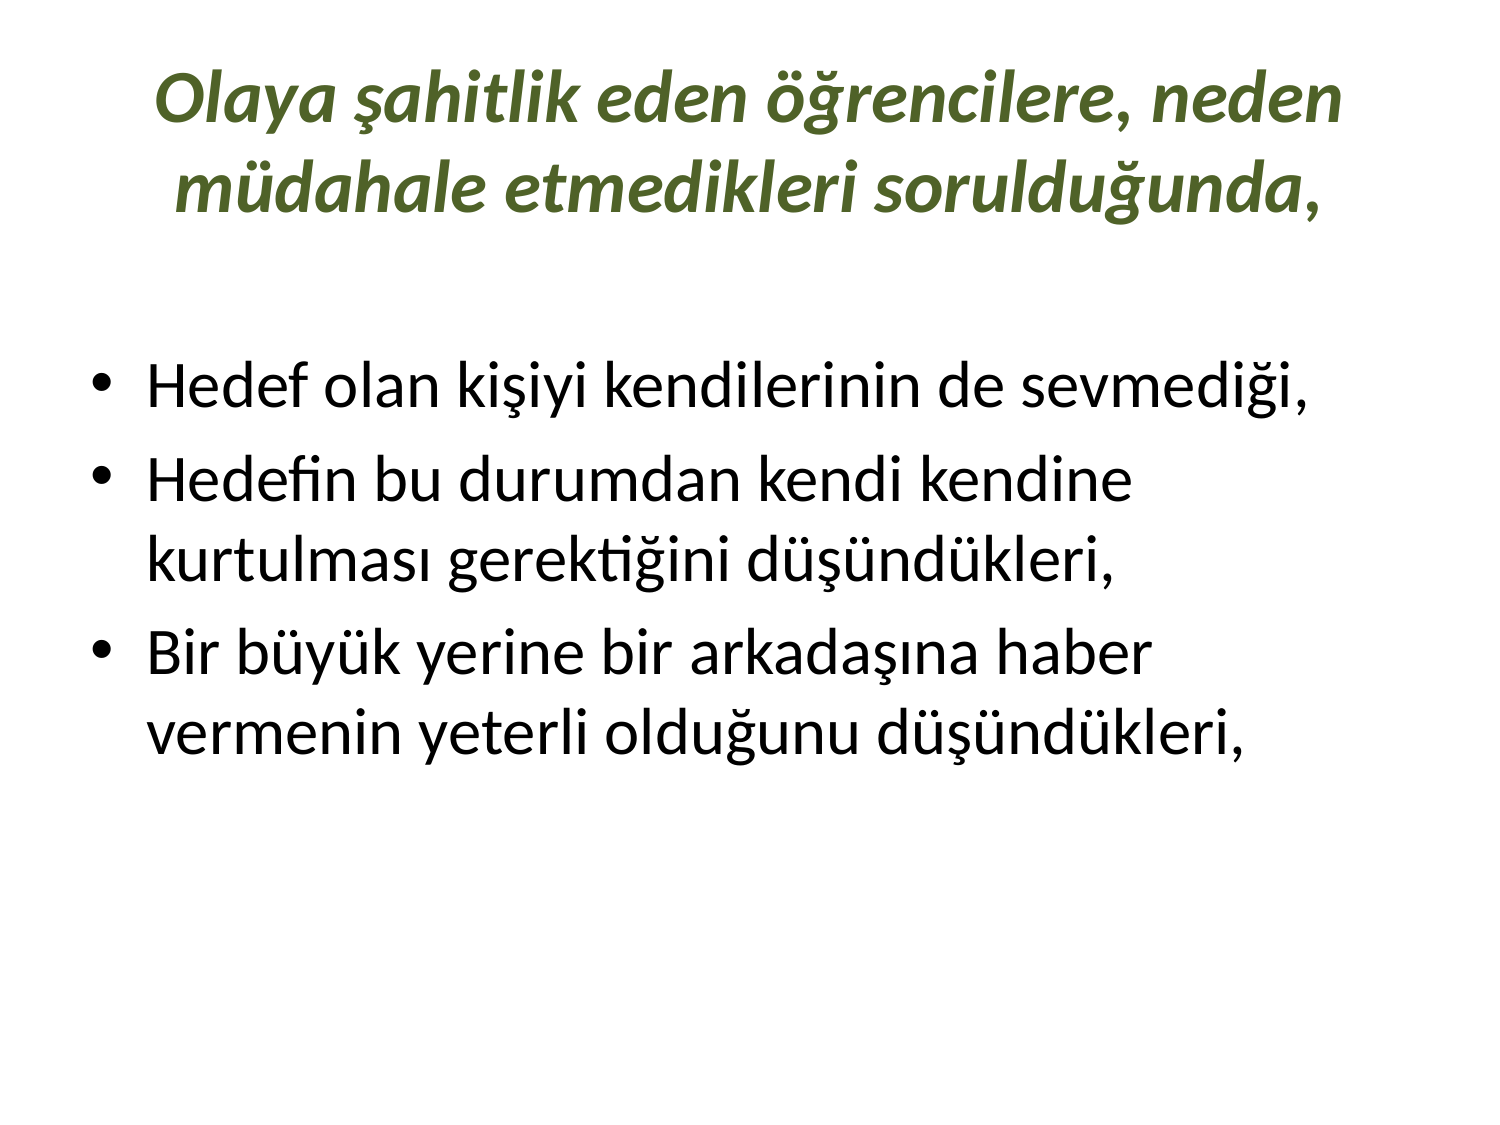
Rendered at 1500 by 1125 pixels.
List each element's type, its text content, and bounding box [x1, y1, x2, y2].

title Olaya şahitlik eden öğrencilere, neden müdahale etmedikleri sorulduğunda, [75, 44, 1425, 232]
list Hedef olan kişiyi kendilerinin de sevmediği, Hedefin bu durumdan kendi kendine kurtulması gerektiğini düşündükleri, Bir büyük yerine bir arkadaşına haber vermenin yeterli olduğunu düşündükleri, [75, 333, 1425, 941]
